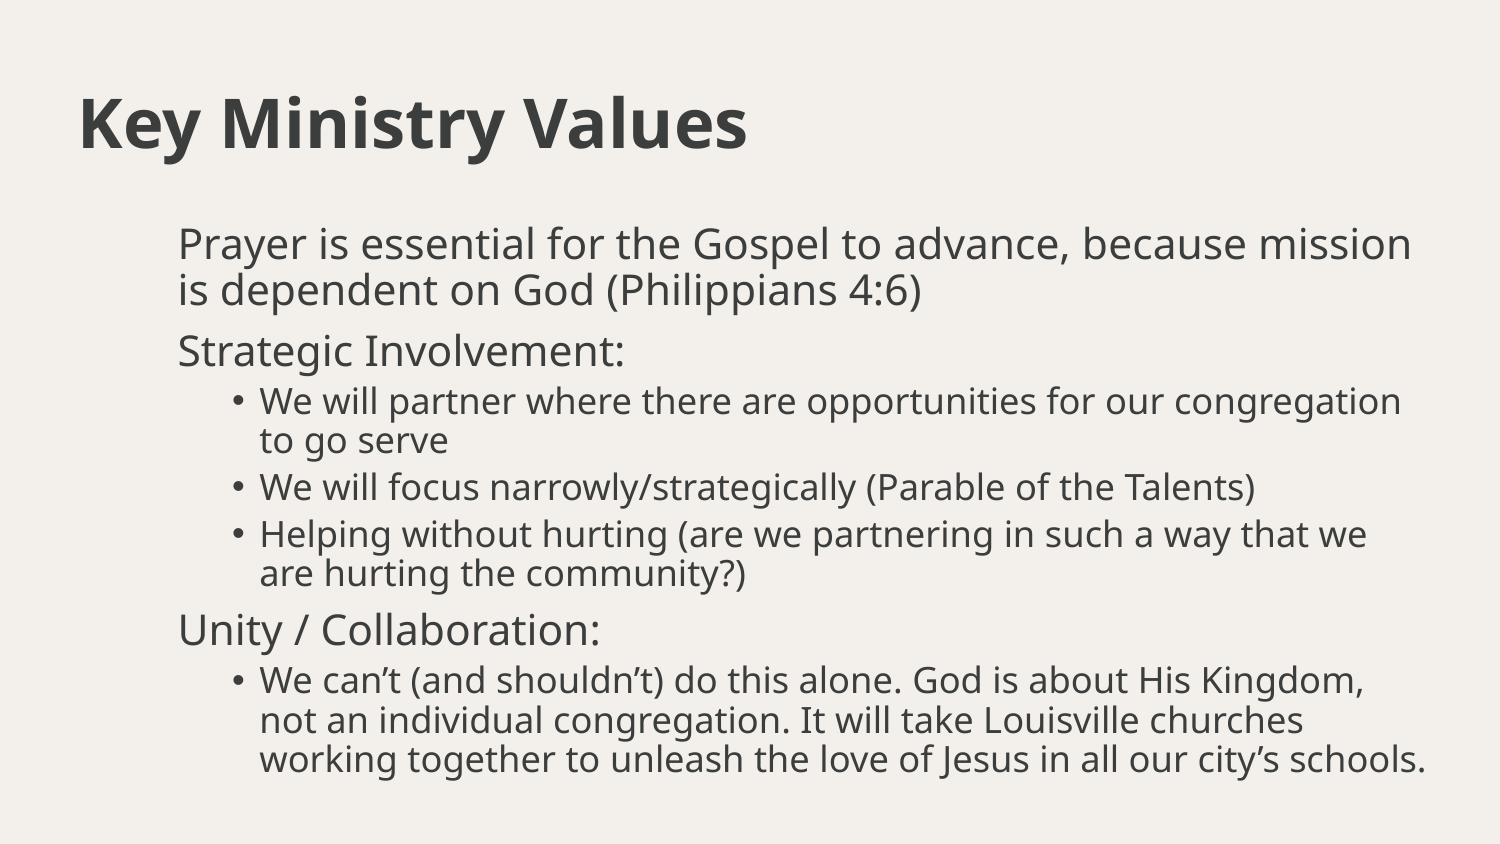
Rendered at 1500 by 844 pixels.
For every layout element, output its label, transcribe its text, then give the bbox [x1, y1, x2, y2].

list Prayer is essential for the Gospel to advance, because mission is dependent on God (Philippians 4:6) Strategic Involvement: We will partner where there are opportunities for our congregation to go serve We will focus narrowly/strategically (Parable of the Talents) Helping without hurting (are we partnering in such a way that we are hurting the community?) Unity / Collaboration: We can’t (and shouldn’t) do this alone. God is about His Kingdom, not an individual congregation. It will take Louisville churches working together to unleash the love of Jesus in all our city’s schools. [162, 215, 1444, 810]
title Key Ministry Values [62, 44, 1397, 208]
